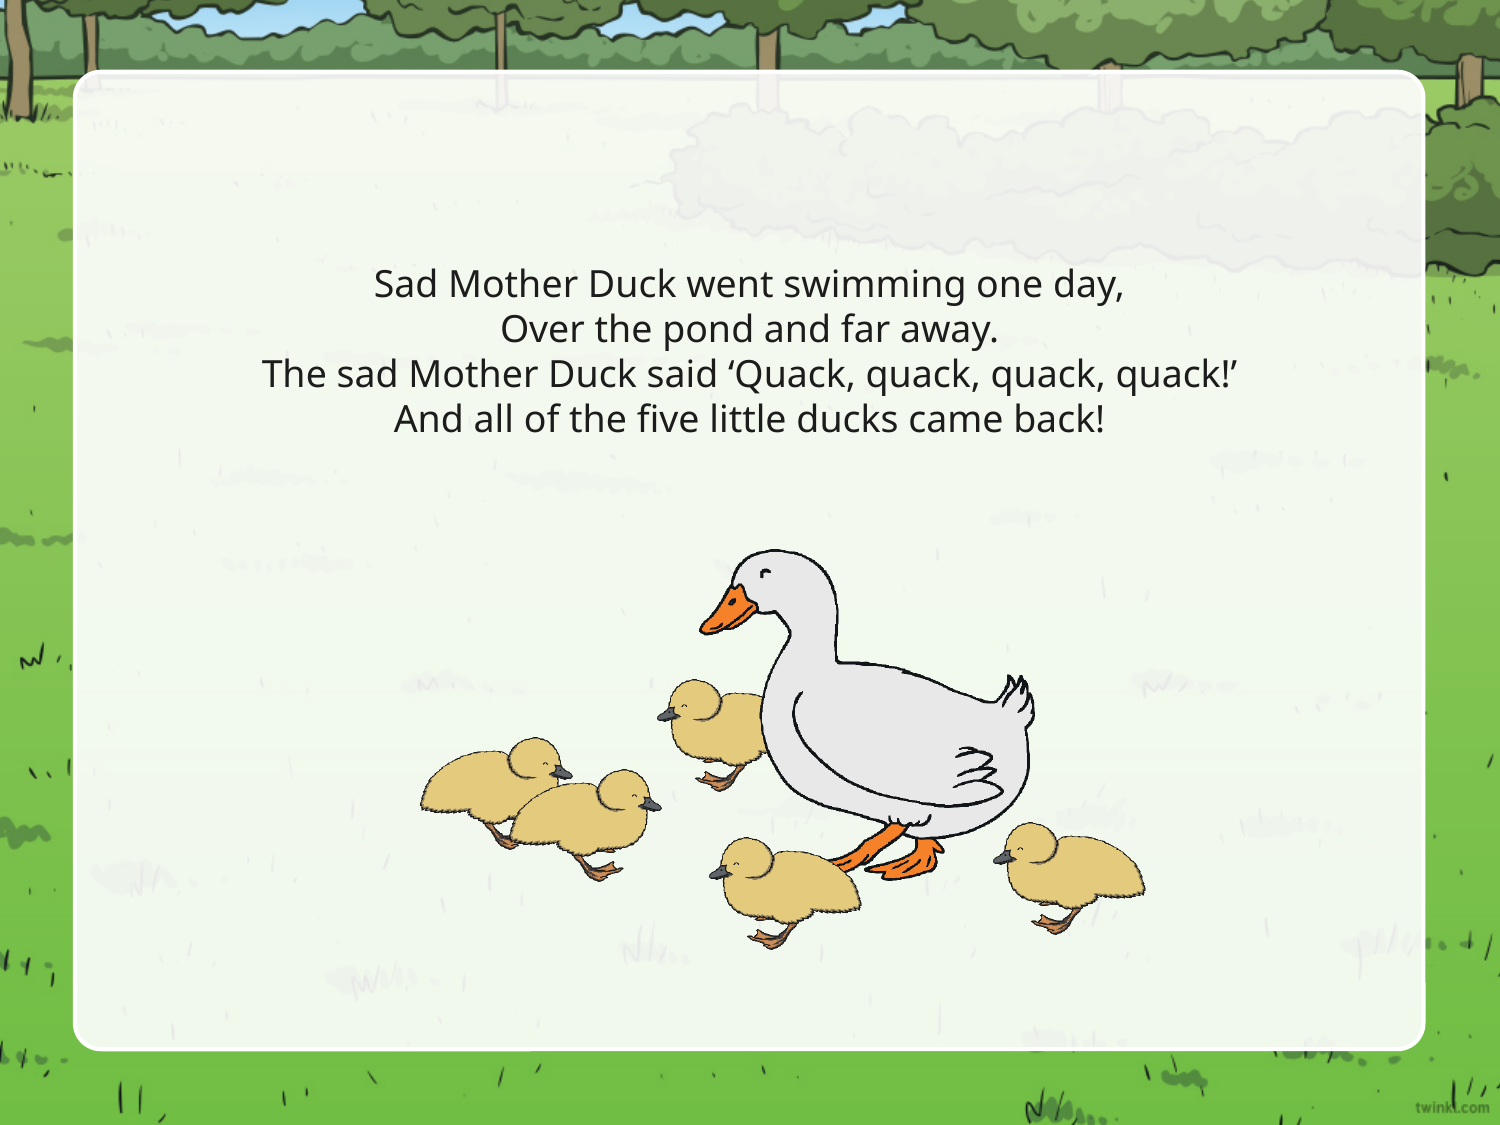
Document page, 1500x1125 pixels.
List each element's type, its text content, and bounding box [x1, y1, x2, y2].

picture [0, 0, 1500, 1125]
text_box Sad Mother Duck went swimming one day, Over the pond and far away. The sad Mother Duck said ‘Quack, quack, quack, quack!’ And all of the five little ducks came back! [123, 248, 1376, 497]
